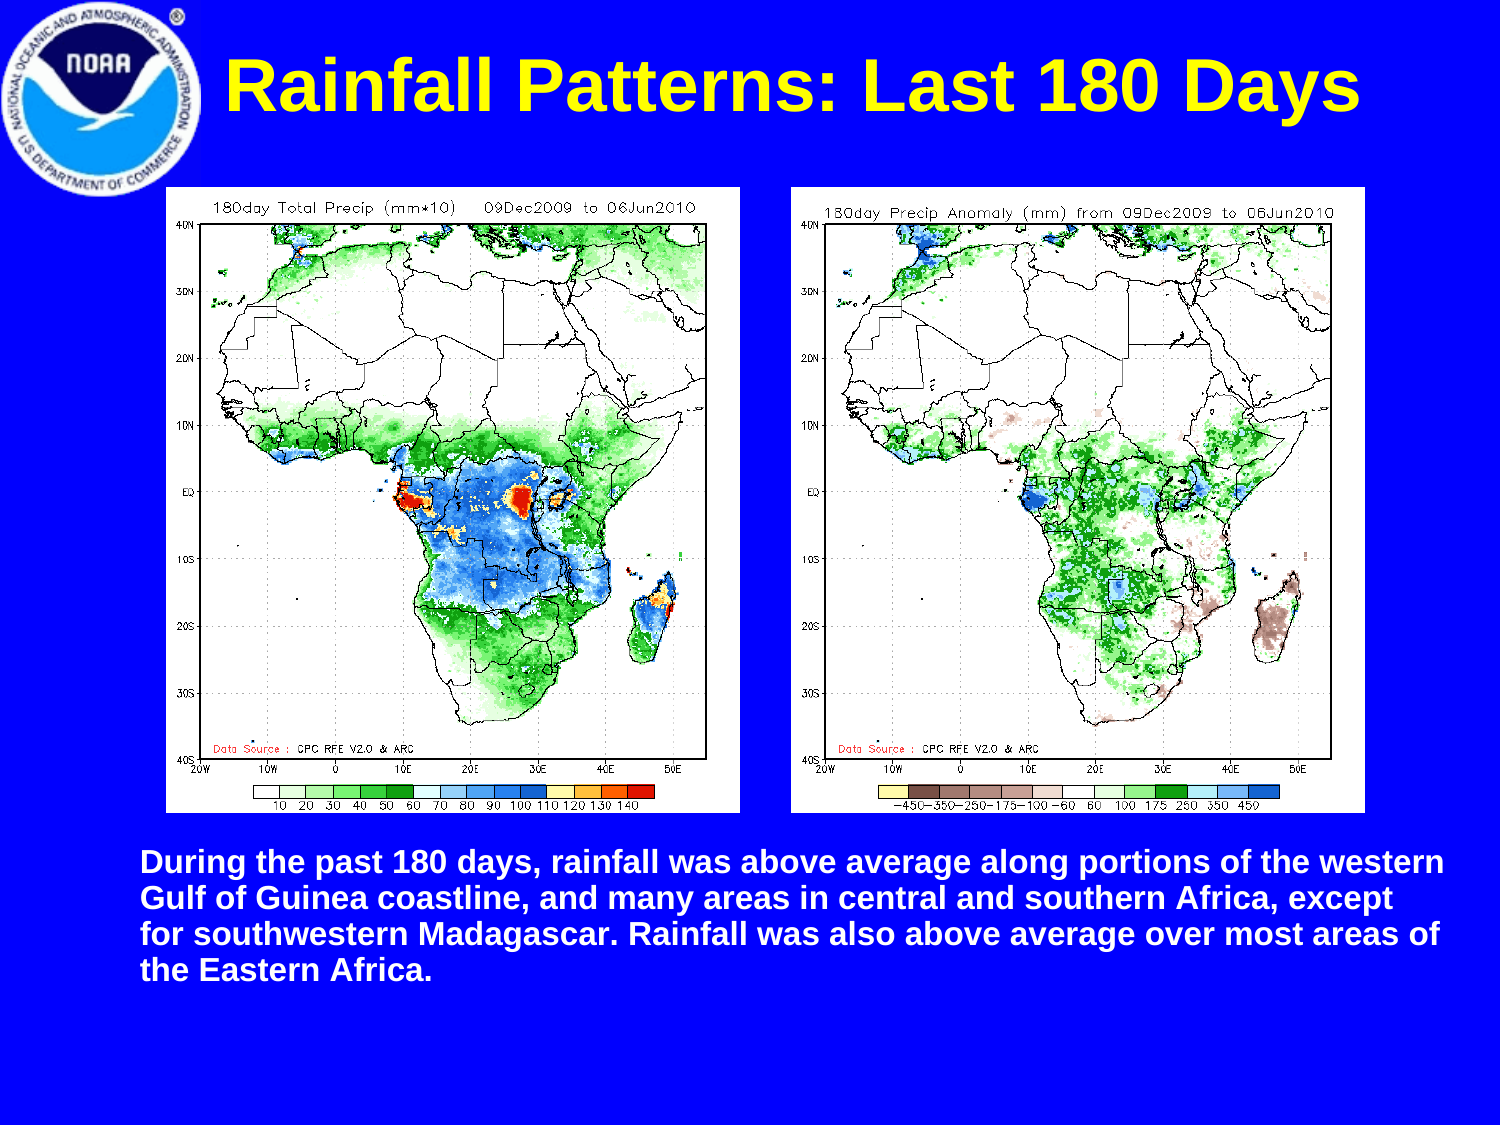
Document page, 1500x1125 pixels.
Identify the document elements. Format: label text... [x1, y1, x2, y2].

picture [791, 187, 1365, 813]
picture [0, 0, 740, 813]
text_box During the past 180 days, rainfall was above average along portions of the western Gulf of Guinea coastline, and many areas in central and southern Africa, except for southwestern Madagascar. Rainfall was also above average over most areas of the Eastern Africa. [124, 837, 1463, 997]
title Rainfall Patterns: Last 180 Days [174, 24, 1413, 138]
